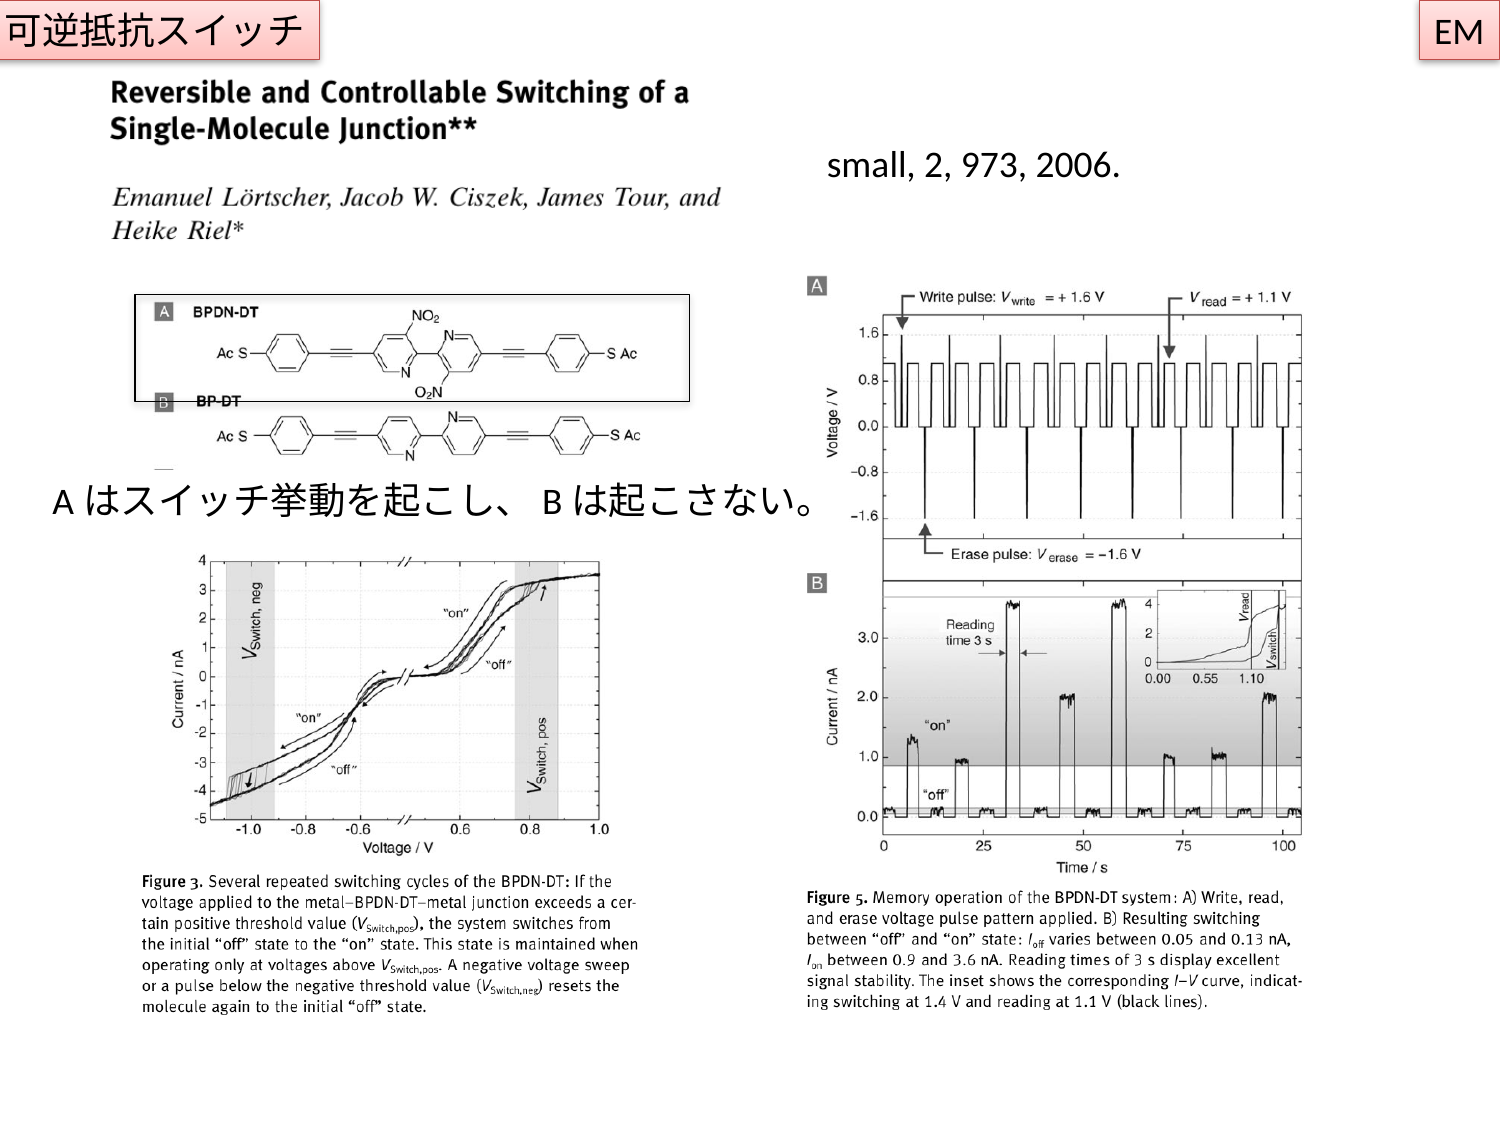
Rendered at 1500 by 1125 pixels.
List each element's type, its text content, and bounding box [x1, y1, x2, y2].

picture [134, 294, 650, 470]
text_box 可逆抵抗スイッチ [0, 0, 320, 60]
text_box EM [1419, 0, 1500, 60]
picture [102, 62, 736, 263]
picture [792, 262, 1312, 1026]
text_box small, 2, 973, 2006. [812, 132, 1137, 193]
text_box Aはスイッチ挙動を起こし、Bは起こさない。 [37, 469, 787, 530]
text_box [652, 294, 690, 402]
picture [134, 535, 661, 1045]
